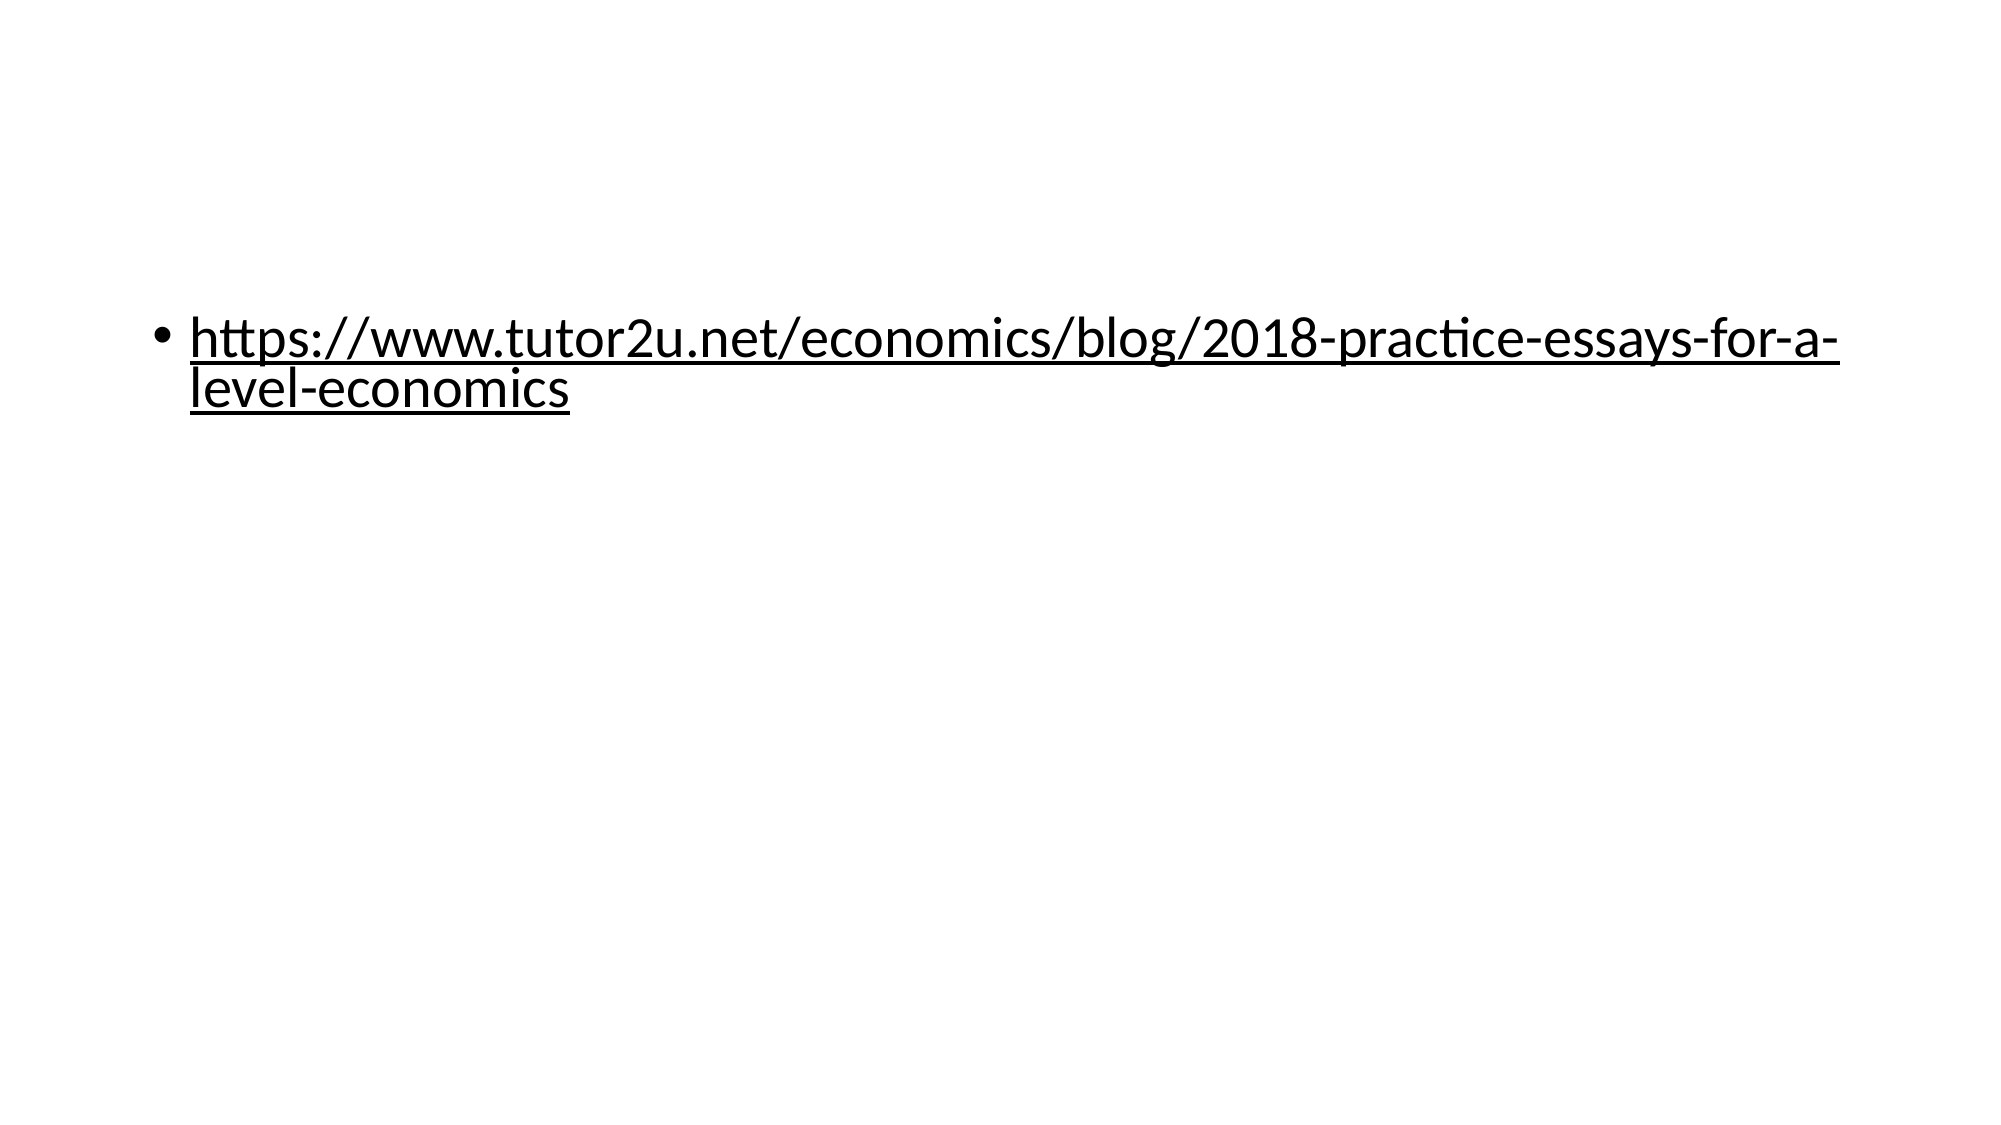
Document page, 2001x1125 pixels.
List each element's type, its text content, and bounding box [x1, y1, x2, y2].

list https://www.tutor2u.net/economics/blog/2018-practice-essays-for-a-level-economics [137, 299, 1863, 1014]
